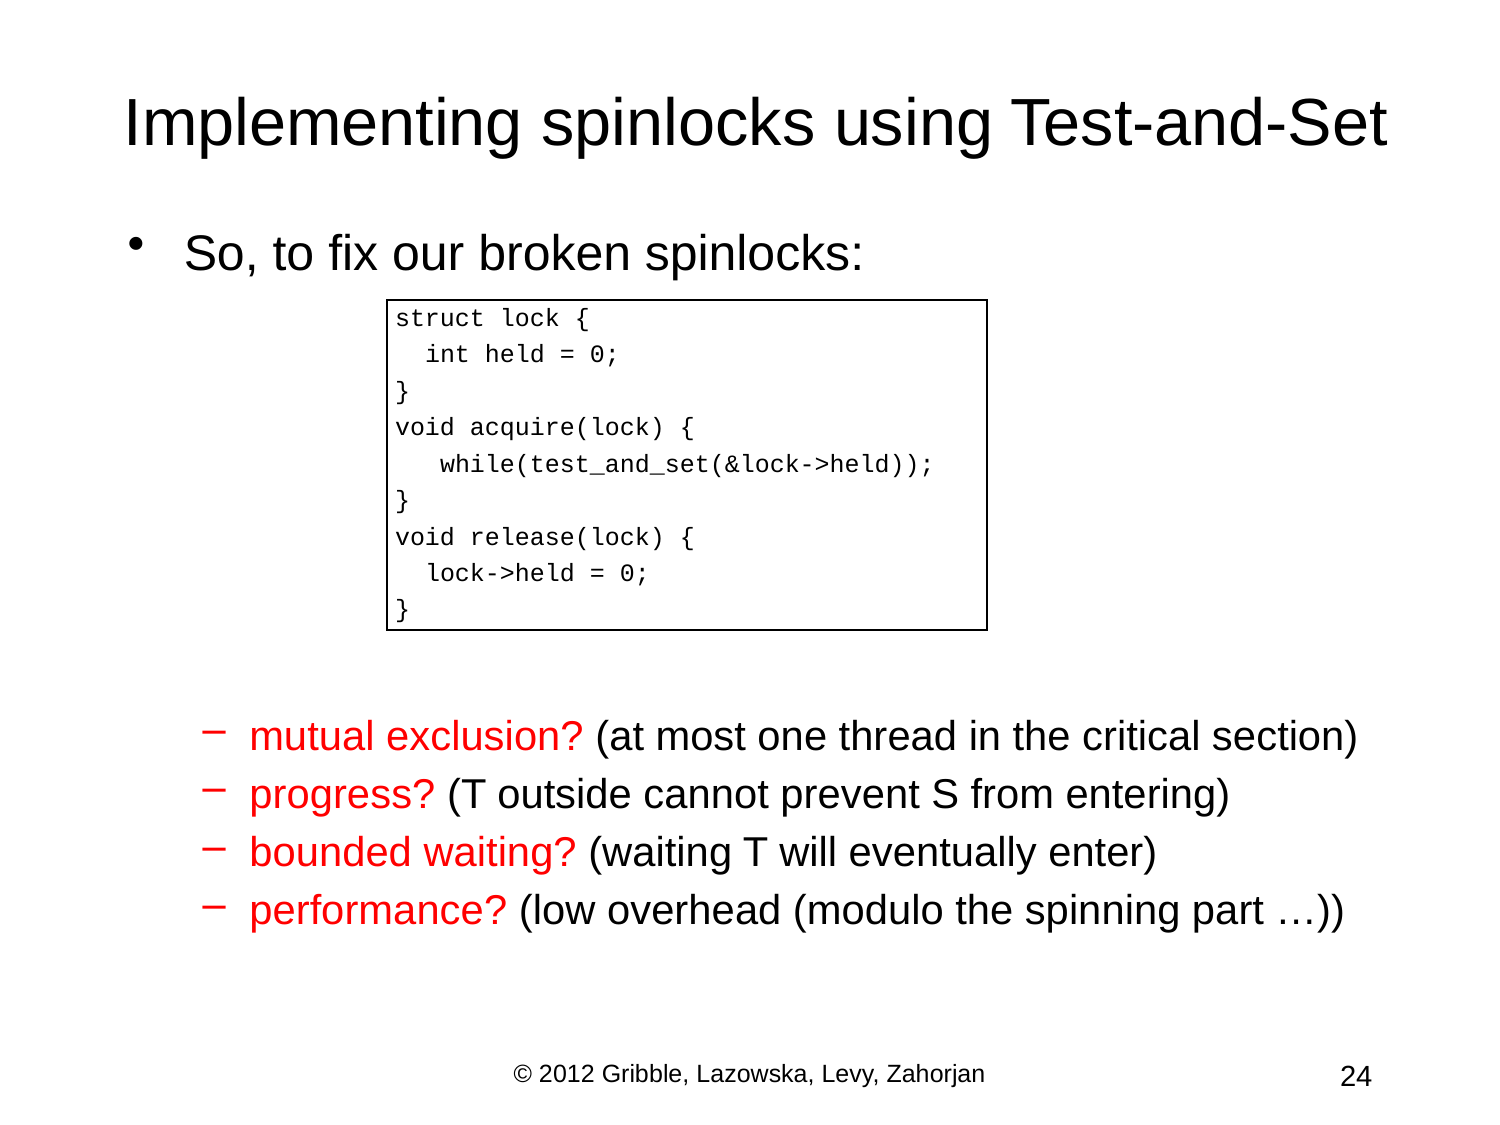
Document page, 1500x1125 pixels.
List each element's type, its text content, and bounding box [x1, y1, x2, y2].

text_box struct lock { int held = 0; } void acquire(lock) { while(test_and_set(&lock->held)); } void release(lock) { lock->held = 0; } [387, 299, 988, 631]
title Implementing spinlocks using Test-and-Set [62, 62, 1450, 175]
list So, to fix our broken spinlocks: mutual exclusion? (at most one thread in the critical section) progress? (T outside cannot prevent S from entering) bounded waiting? (waiting T will eventually enter) performance? (low overhead (modulo the spinning part …)) [112, 212, 1388, 1025]
slide_number 24 [1074, 1050, 1388, 1100]
footer © 2012 Gribble, Lazowska, Levy, Zahorjan [437, 1050, 1063, 1125]
